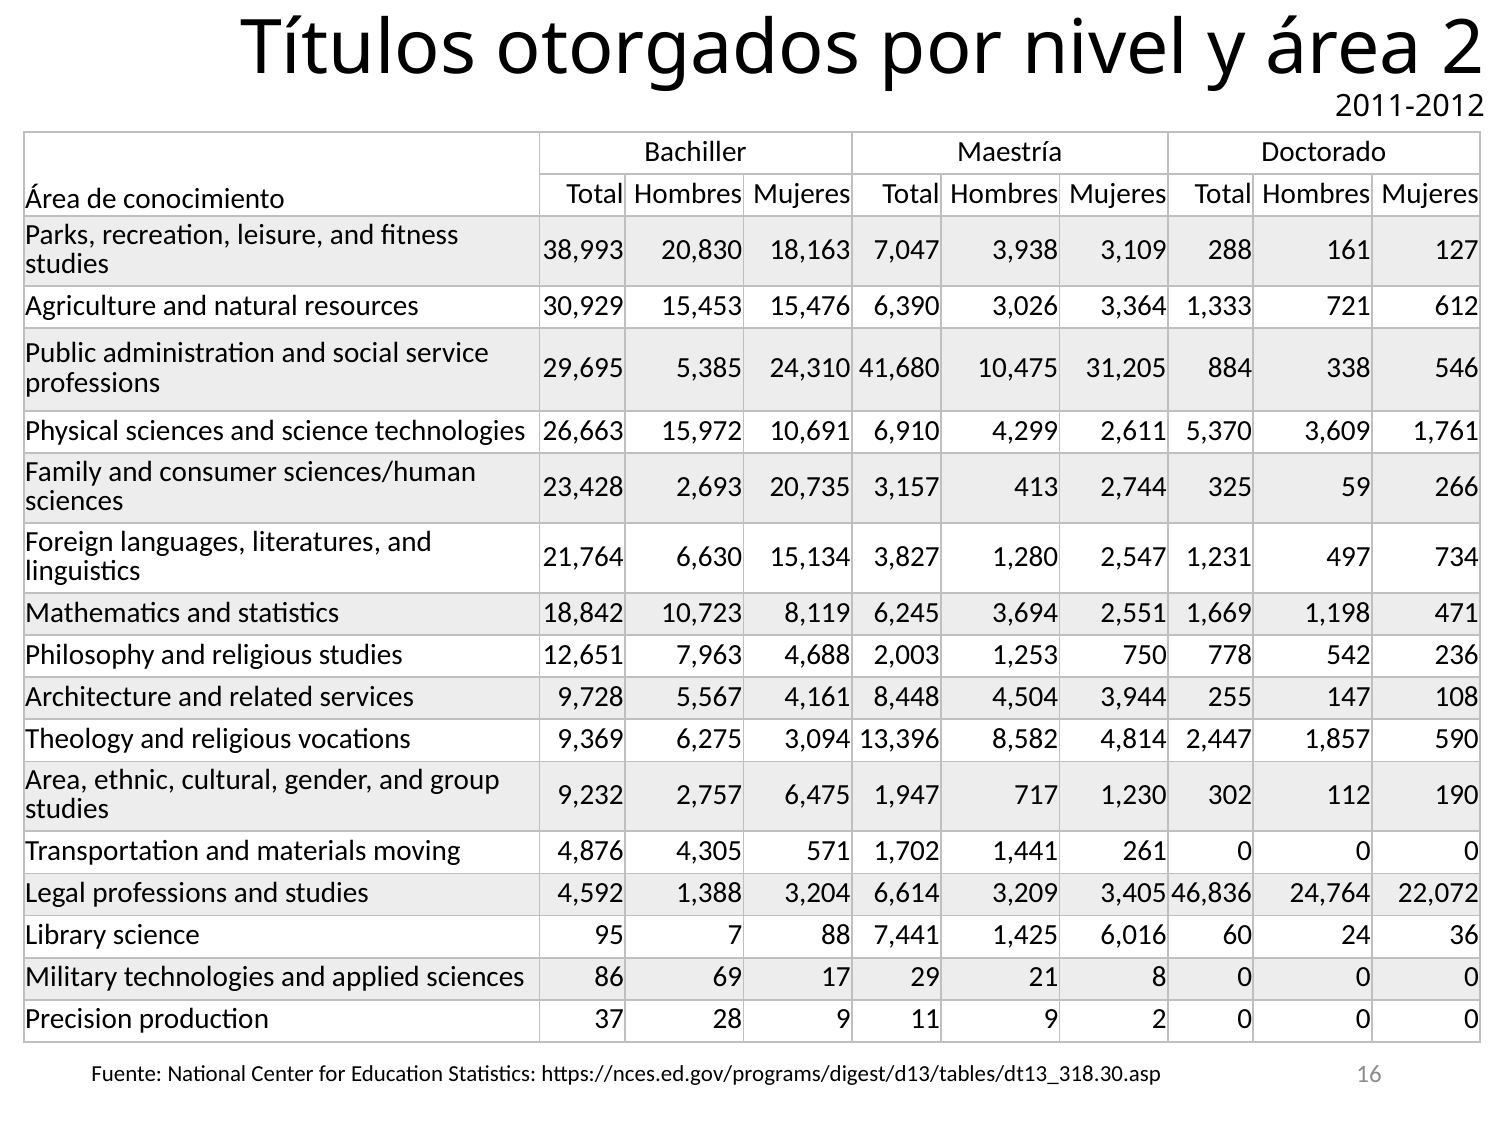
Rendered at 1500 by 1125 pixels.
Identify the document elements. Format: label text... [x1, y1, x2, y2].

table_cell 0 [1169, 959, 1252, 999]
table_cell 88 [744, 916, 851, 957]
table_cell Physical sciences and science technologies [25, 412, 539, 452]
table_cell 3,026 [942, 287, 1059, 327]
table_cell 28 [626, 1001, 743, 1041]
table_cell 261 [1060, 832, 1167, 873]
table_cell 0 [1169, 1001, 1252, 1041]
table_cell 2,611 [1060, 412, 1167, 452]
table_cell 3,204 [744, 874, 851, 915]
table_cell 8,448 [853, 678, 940, 718]
table_cell 0 [1254, 959, 1371, 999]
table_cell 18,163 [744, 217, 851, 285]
table_cell 86 [540, 959, 624, 999]
table_cell 2,003 [853, 636, 940, 676]
table_cell 471 [1373, 594, 1479, 634]
table_cell 147 [1254, 678, 1371, 718]
table_cell 5,370 [1169, 412, 1252, 452]
table_cell 6,016 [1060, 916, 1167, 957]
table_cell 546 [1373, 329, 1479, 410]
table_cell 1,702 [853, 832, 940, 873]
table_cell 3,694 [942, 594, 1059, 634]
table_cell 60 [1169, 916, 1252, 957]
table_cell 38,993 [540, 217, 624, 285]
table_cell 778 [1169, 636, 1252, 676]
table_cell 1,333 [1169, 287, 1252, 327]
table_cell 302 [1169, 762, 1252, 830]
table_cell 750 [1060, 636, 1167, 676]
table_cell 612 [1373, 287, 1479, 327]
table_cell Military technologies and applied sciences [25, 959, 539, 999]
table_cell 884 [1169, 329, 1252, 410]
table_cell Architecture and related services [25, 678, 539, 718]
table_cell 7,047 [853, 217, 940, 285]
table_cell 4,814 [1060, 720, 1167, 761]
table_cell 338 [1254, 329, 1371, 410]
table_cell 325 [1169, 454, 1252, 522]
table_cell 0 [1254, 1001, 1371, 1041]
table_cell Area, ethnic, cultural, gender, and group studies [25, 762, 539, 830]
table_cell 3,827 [853, 524, 940, 592]
table_cell 255 [1169, 678, 1252, 718]
table_cell 23,428 [540, 454, 624, 522]
table_cell Legal professions and studies [25, 874, 539, 915]
table_cell 59 [1254, 454, 1371, 522]
table_cell 46,836 [1169, 874, 1252, 915]
table_cell 6,614 [853, 874, 940, 915]
table_cell 1,441 [942, 832, 1059, 873]
table_cell 9,728 [540, 678, 624, 718]
table_cell 161 [1254, 217, 1371, 285]
table_cell Theology and religious vocations [25, 720, 539, 761]
table_cell 6,475 [744, 762, 851, 830]
table_cell 9 [942, 1001, 1059, 1041]
table_cell 1,388 [626, 874, 743, 915]
table_cell Mujeres [1060, 175, 1167, 215]
table_cell 7,441 [853, 916, 940, 957]
table_cell 15,134 [744, 524, 851, 592]
table_cell Library science [25, 916, 539, 957]
table_cell Mathematics and statistics [25, 594, 539, 634]
table_cell 6,630 [626, 524, 743, 592]
table_cell 10,723 [626, 594, 743, 634]
table_cell 6,910 [853, 412, 940, 452]
table_cell 37 [540, 1001, 624, 1041]
table_cell 0 [1254, 832, 1371, 873]
table_cell 1,947 [853, 762, 940, 830]
table_cell 0 [1373, 832, 1479, 873]
table_cell 734 [1373, 524, 1479, 592]
table_cell 0 [1373, 1001, 1479, 1041]
table_cell 41,680 [853, 329, 940, 410]
table_cell 24,310 [744, 329, 851, 410]
table_cell Hombres [626, 175, 743, 215]
table_cell 9,369 [540, 720, 624, 761]
table_cell 20,735 [744, 454, 851, 522]
table_cell 6,275 [626, 720, 743, 761]
title Títulos otorgados por nivel y área 2 2011-2012 [24, 0, 1500, 132]
table_cell 29 [853, 959, 940, 999]
table_cell 1,761 [1373, 412, 1479, 452]
table_cell 26,663 [540, 412, 624, 452]
table_cell 30,929 [540, 287, 624, 327]
table_cell 2,547 [1060, 524, 1167, 592]
table_cell 4,876 [540, 832, 624, 873]
table_cell 8,119 [744, 594, 851, 634]
table_cell 590 [1373, 720, 1479, 761]
table_cell 2,757 [626, 762, 743, 830]
table_cell Public administration and social service professions [25, 329, 539, 410]
table_cell 3,364 [1060, 287, 1167, 327]
table_cell 10,691 [744, 412, 851, 452]
table_cell 1,253 [942, 636, 1059, 676]
table_cell Transportation and materials moving [25, 832, 539, 873]
table_cell 17 [744, 959, 851, 999]
table_cell 6,245 [853, 594, 940, 634]
table_cell 9,232 [540, 762, 624, 830]
table_cell 29,695 [540, 329, 624, 410]
table_cell 3,109 [1060, 217, 1167, 285]
table_cell 24 [1254, 916, 1371, 957]
table_cell 542 [1254, 636, 1371, 676]
table_cell Hombres [942, 175, 1059, 215]
table_cell 717 [942, 762, 1059, 830]
table_cell 15,972 [626, 412, 743, 452]
table_cell 1,669 [1169, 594, 1252, 634]
table_cell 36 [1373, 916, 1479, 957]
table_cell Parks, recreation, leisure, and fitness studies [25, 217, 539, 285]
table_cell 31,205 [1060, 329, 1167, 410]
table_cell 21 [942, 959, 1059, 999]
table_cell 22,072 [1373, 874, 1479, 915]
table_cell 190 [1373, 762, 1479, 830]
table_cell 10,475 [942, 329, 1059, 410]
table_cell 15,476 [744, 287, 851, 327]
table_cell 4,299 [942, 412, 1059, 452]
table_cell 8 [1060, 959, 1167, 999]
table_cell 21,764 [540, 524, 624, 592]
table_cell Mujeres [744, 175, 851, 215]
table_header Bachiller [540, 133, 851, 173]
table_cell Philosophy and religious studies [25, 636, 539, 676]
table_header Doctorado [1169, 133, 1479, 173]
table_cell 5,567 [626, 678, 743, 718]
table_cell 0 [1169, 832, 1252, 873]
table_cell 7,963 [626, 636, 743, 676]
table_cell 24,764 [1254, 874, 1371, 915]
table_cell 1,425 [942, 916, 1059, 957]
table_cell Foreign languages, literatures, and linguistics [25, 524, 539, 592]
table_cell 6,390 [853, 287, 940, 327]
table_cell 3,609 [1254, 412, 1371, 452]
table_cell 5,385 [626, 329, 743, 410]
table_cell 2 [1060, 1001, 1167, 1041]
table_cell 571 [744, 832, 851, 873]
table_cell 8,582 [942, 720, 1059, 761]
table_cell 3,938 [942, 217, 1059, 285]
table_cell 0 [1373, 959, 1479, 999]
table_cell 3,944 [1060, 678, 1167, 718]
table_cell 266 [1373, 454, 1479, 522]
table_cell 112 [1254, 762, 1371, 830]
table_cell 3,094 [744, 720, 851, 761]
table_cell 497 [1254, 524, 1371, 592]
table_cell 288 [1169, 217, 1252, 285]
table_cell 2,551 [1060, 594, 1167, 634]
table_cell 2,447 [1169, 720, 1252, 761]
table_cell 11 [853, 1001, 940, 1041]
table_cell 9 [744, 1001, 851, 1041]
table_cell 1,231 [1169, 524, 1252, 592]
table_cell 4,688 [744, 636, 851, 676]
table_cell 4,305 [626, 832, 743, 873]
table_cell 127 [1373, 217, 1479, 285]
table_cell 4,592 [540, 874, 624, 915]
table_header Maestría [853, 133, 1167, 173]
table_cell 1,198 [1254, 594, 1371, 634]
table_cell 69 [626, 959, 743, 999]
table_cell 13,396 [853, 720, 940, 761]
table_cell Total [540, 175, 624, 215]
table_cell 1,230 [1060, 762, 1167, 830]
table_cell Precision production [25, 1001, 539, 1041]
table_cell Hombres [1254, 175, 1371, 215]
table_cell 3,157 [853, 454, 940, 522]
table_cell 4,161 [744, 678, 851, 718]
table_cell 4,504 [942, 678, 1059, 718]
table_cell 2,744 [1060, 454, 1167, 522]
text_box Fuente: National Center for Education Statistics: https://nces.ed.gov/programs/digest/d13/tables/dt13_318.30.asp [76, 1051, 1244, 1094]
table_cell Mujeres [1373, 175, 1479, 215]
table_cell 7 [626, 916, 743, 957]
table_cell 721 [1254, 287, 1371, 327]
table_cell 1,280 [942, 524, 1059, 592]
table_cell 236 [1373, 636, 1479, 676]
table_cell 3,209 [942, 874, 1059, 915]
table_cell 12,651 [540, 636, 624, 676]
table_cell Total [853, 175, 940, 215]
table_cell 20,830 [626, 217, 743, 285]
table_cell Agriculture and natural resources [25, 287, 539, 327]
table_cell Total [1169, 175, 1252, 215]
table_header Área de conocimiento [25, 133, 539, 215]
table_cell 3,405 [1060, 874, 1167, 915]
table_cell 95 [540, 916, 624, 957]
table_cell 2,693 [626, 454, 743, 522]
table_cell Family and consumer sciences/human sciences [25, 454, 539, 522]
table_cell 1,857 [1254, 720, 1371, 761]
slide_number 16 [1059, 1042, 1397, 1103]
table_cell 108 [1373, 678, 1479, 718]
table_cell 413 [942, 454, 1059, 522]
table_cell 18,842 [540, 594, 624, 634]
table_cell 15,453 [626, 287, 743, 327]
